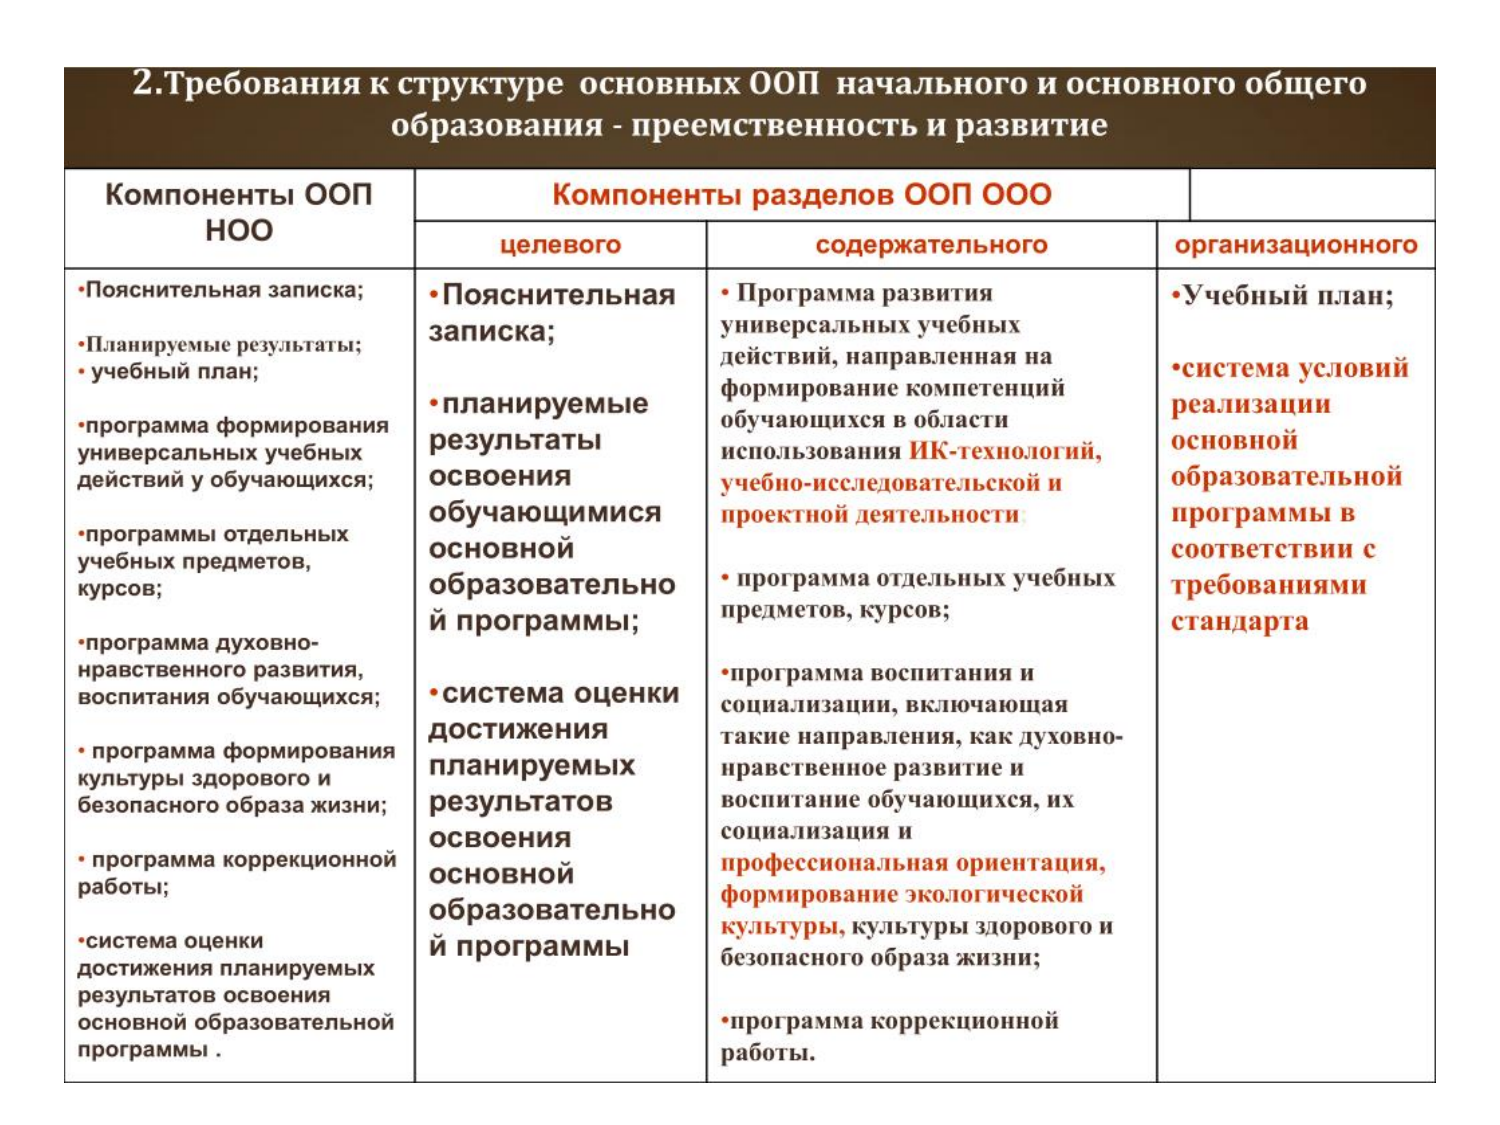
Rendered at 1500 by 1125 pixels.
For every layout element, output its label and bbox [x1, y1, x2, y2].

picture [64, 66, 1436, 1083]
